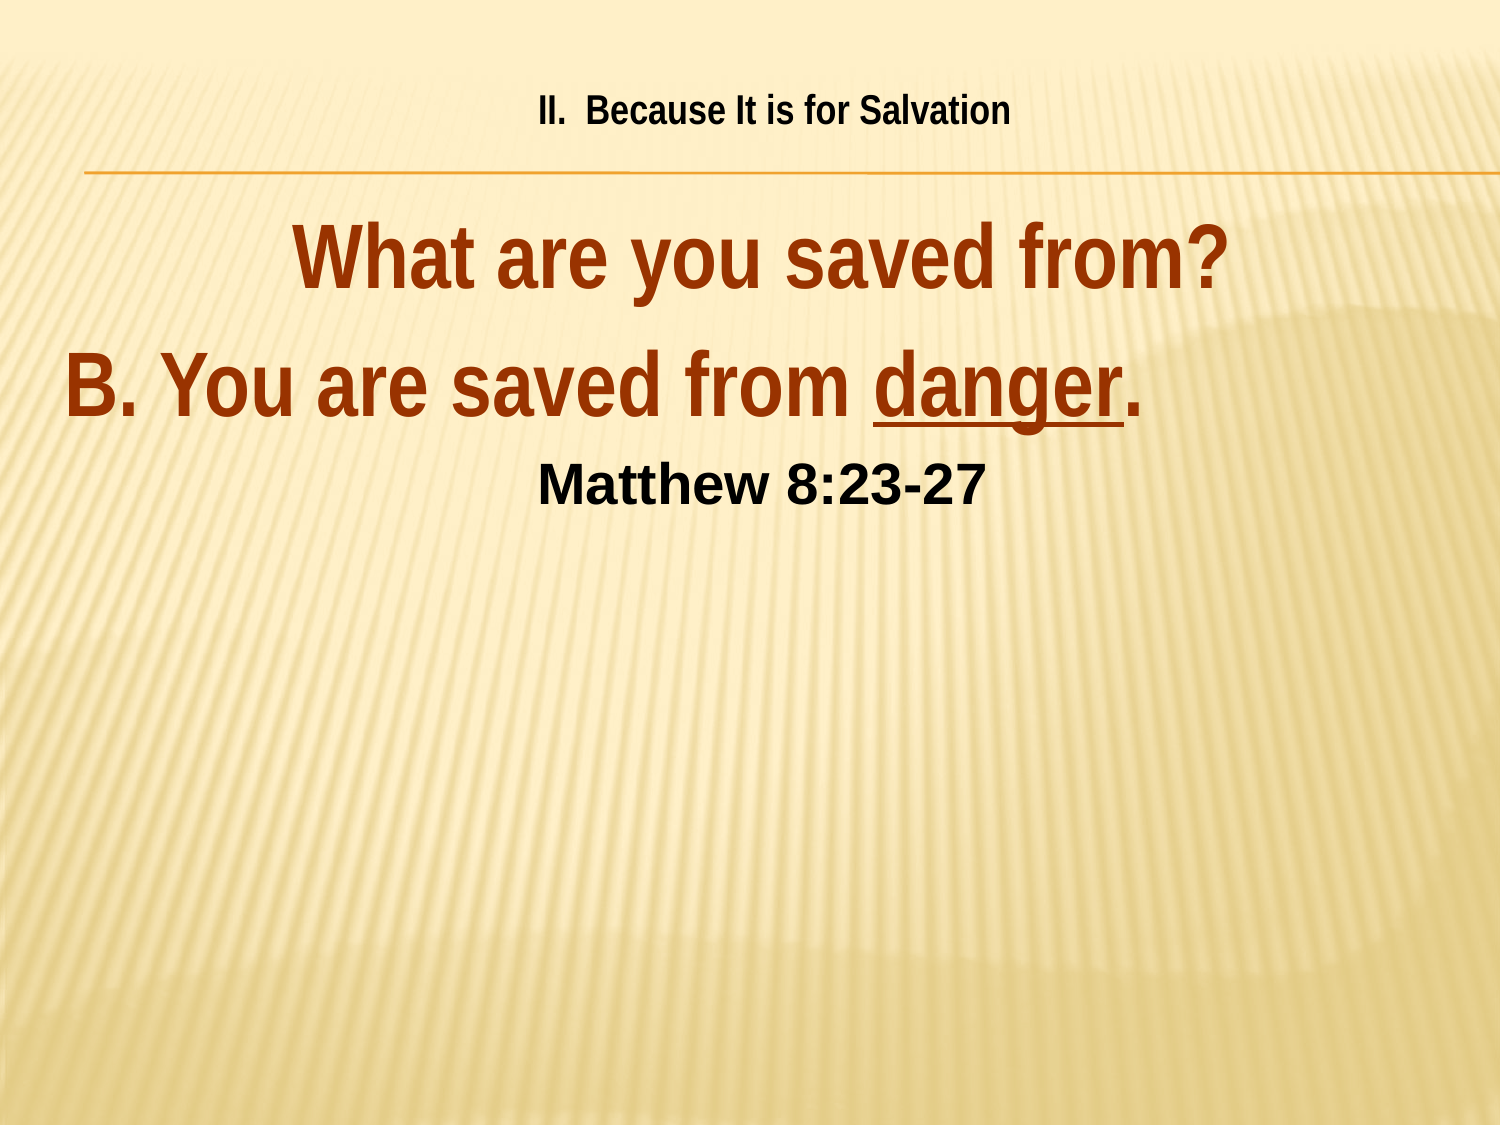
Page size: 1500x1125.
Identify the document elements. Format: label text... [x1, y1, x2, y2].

title II. Because It is for Salvation [212, 75, 1338, 141]
list What are you saved from? B. You are saved from danger. Matthew 8:23-27 [50, 189, 1475, 1096]
